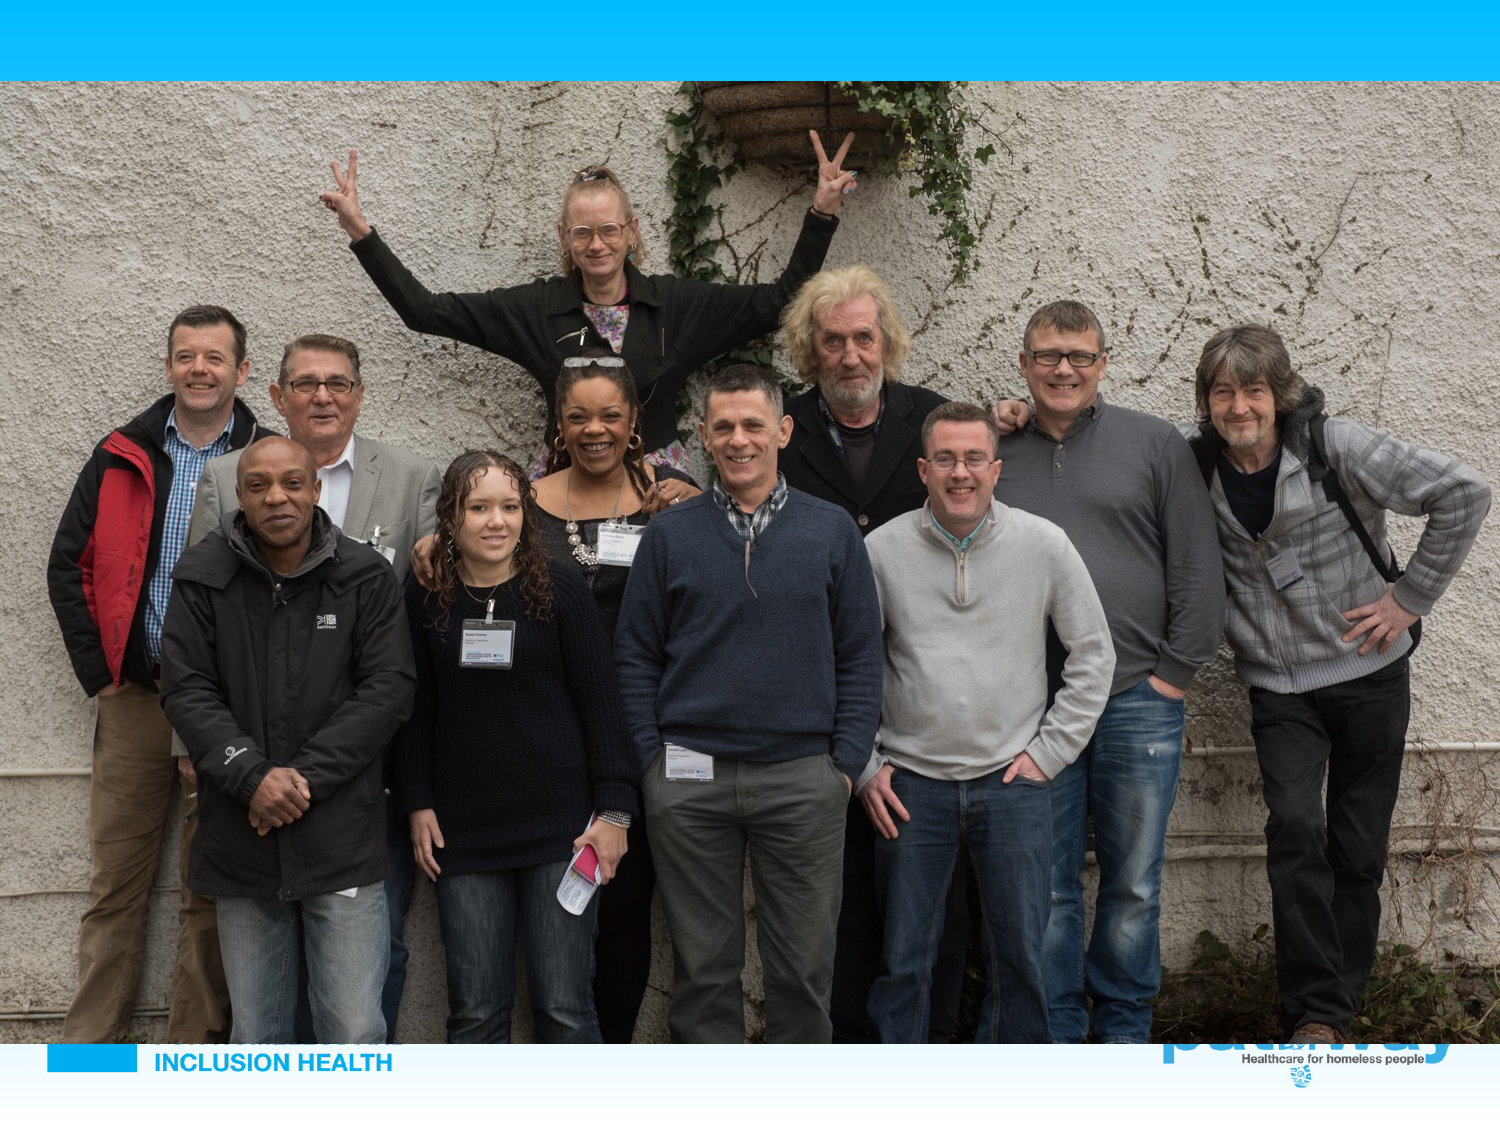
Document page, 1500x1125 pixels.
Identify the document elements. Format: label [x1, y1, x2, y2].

picture [0, 82, 1500, 1090]
